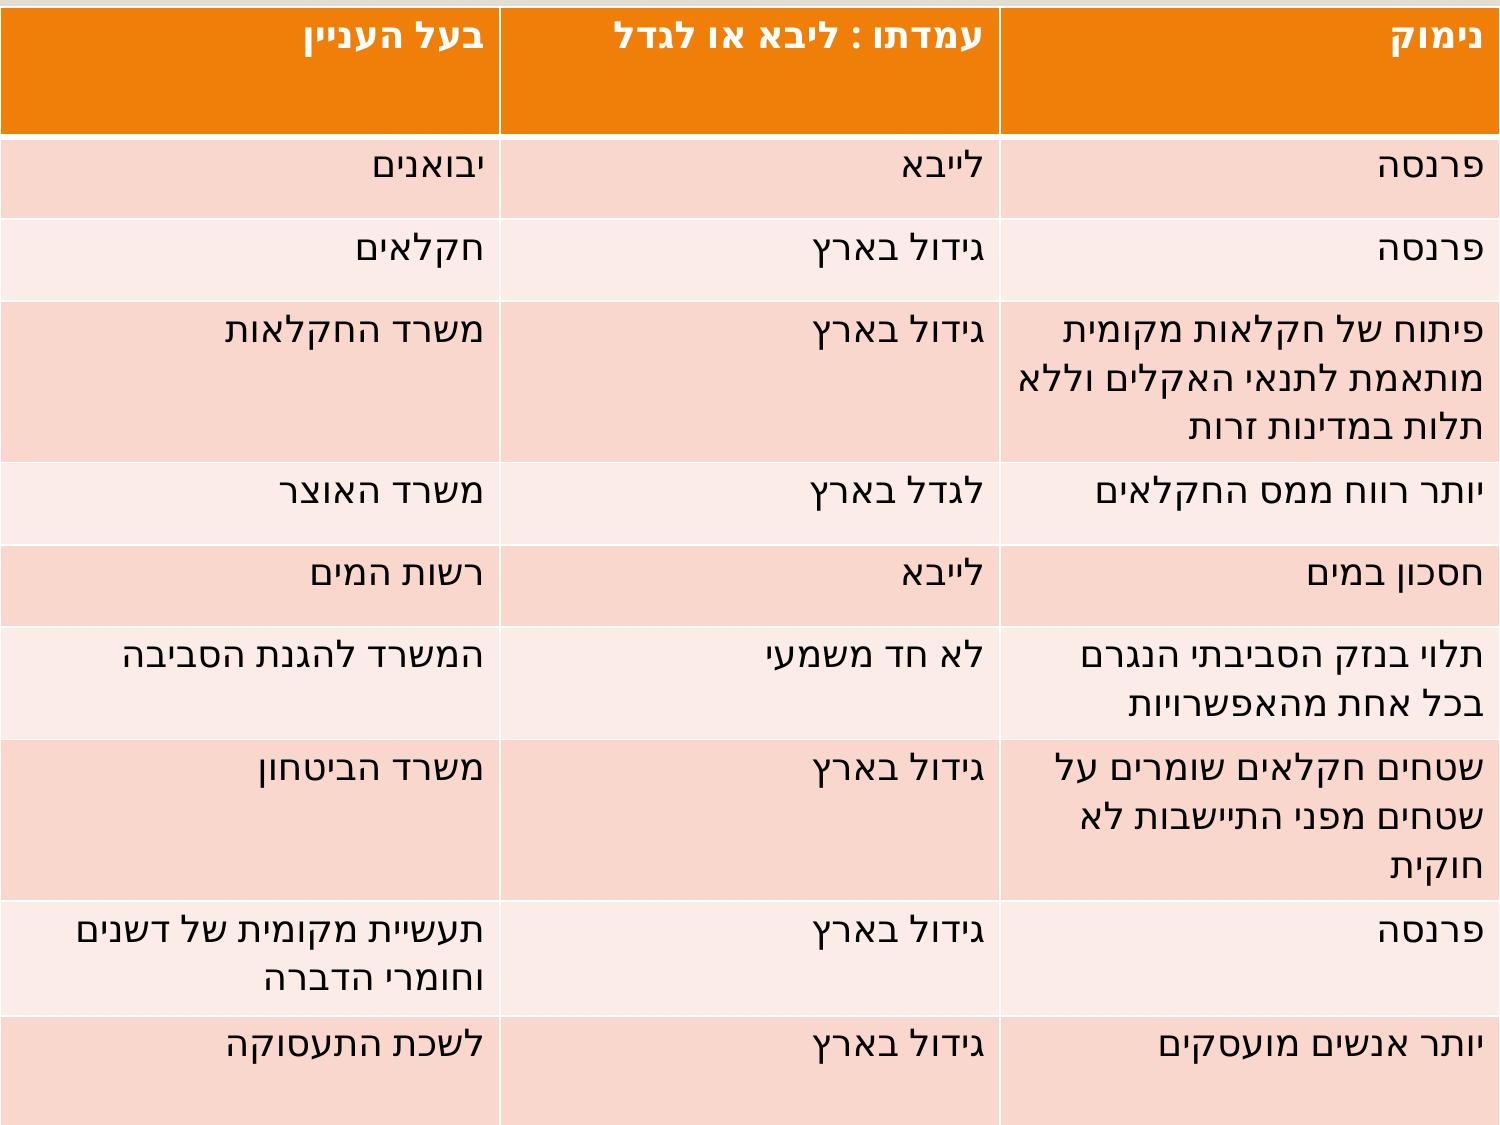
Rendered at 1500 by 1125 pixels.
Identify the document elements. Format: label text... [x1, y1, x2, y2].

table_cell פרנסה [1001, 220, 1499, 300]
table_header נימוק [1001, 8, 1499, 134]
table_cell משרד החקלאות [1, 302, 499, 462]
table_cell יבואנים [1, 140, 499, 218]
table_cell שטחים חקלאים שומרים על שטחים מפני התיישבות לא חוקית [1001, 740, 1499, 900]
table_cell פרנסה [1001, 902, 1499, 1015]
table_header בעל העניין [1, 8, 499, 134]
table_cell גידול בארץ [501, 220, 999, 300]
table_cell רשות המים [1, 546, 499, 626]
table_cell יותר רווח ממס החקלאים [1001, 463, 1499, 544]
table_cell גידול בארץ [501, 740, 999, 900]
table_cell משרד הביטחון [1, 740, 499, 900]
table_cell יותר אנשים מועסקים [1001, 1017, 1499, 1125]
table_cell פיתוח של חקלאות מקומית מותאמת לתנאי האקלים וללא תלות במדינות זרות [1001, 302, 1499, 462]
table_cell לשכת התעסוקה [1, 1017, 499, 1125]
table_cell חסכון במים [1001, 546, 1499, 626]
table_cell לייבא [501, 546, 999, 626]
table_cell פרנסה [1001, 140, 1499, 218]
table_cell תעשיית מקומית של דשנים וחומרי הדברה [1, 902, 499, 1015]
table_header עמדתו : ליבא או לגדל [501, 8, 999, 134]
table_cell לגדל בארץ [501, 463, 999, 544]
table_cell לייבא [501, 140, 999, 218]
table_cell גידול בארץ [501, 302, 999, 462]
table_cell משרד האוצר [1, 463, 499, 544]
table_cell גידול בארץ [501, 1017, 999, 1125]
table_cell לא חד משמעי [501, 628, 999, 739]
table_cell תלוי בנזק הסביבתי הנגרם בכל אחת מהאפשרויות [1001, 628, 1499, 739]
table_cell חקלאים [1, 220, 499, 300]
table_cell גידול בארץ [501, 902, 999, 1015]
table_cell המשרד להגנת הסביבה [1, 628, 499, 739]
